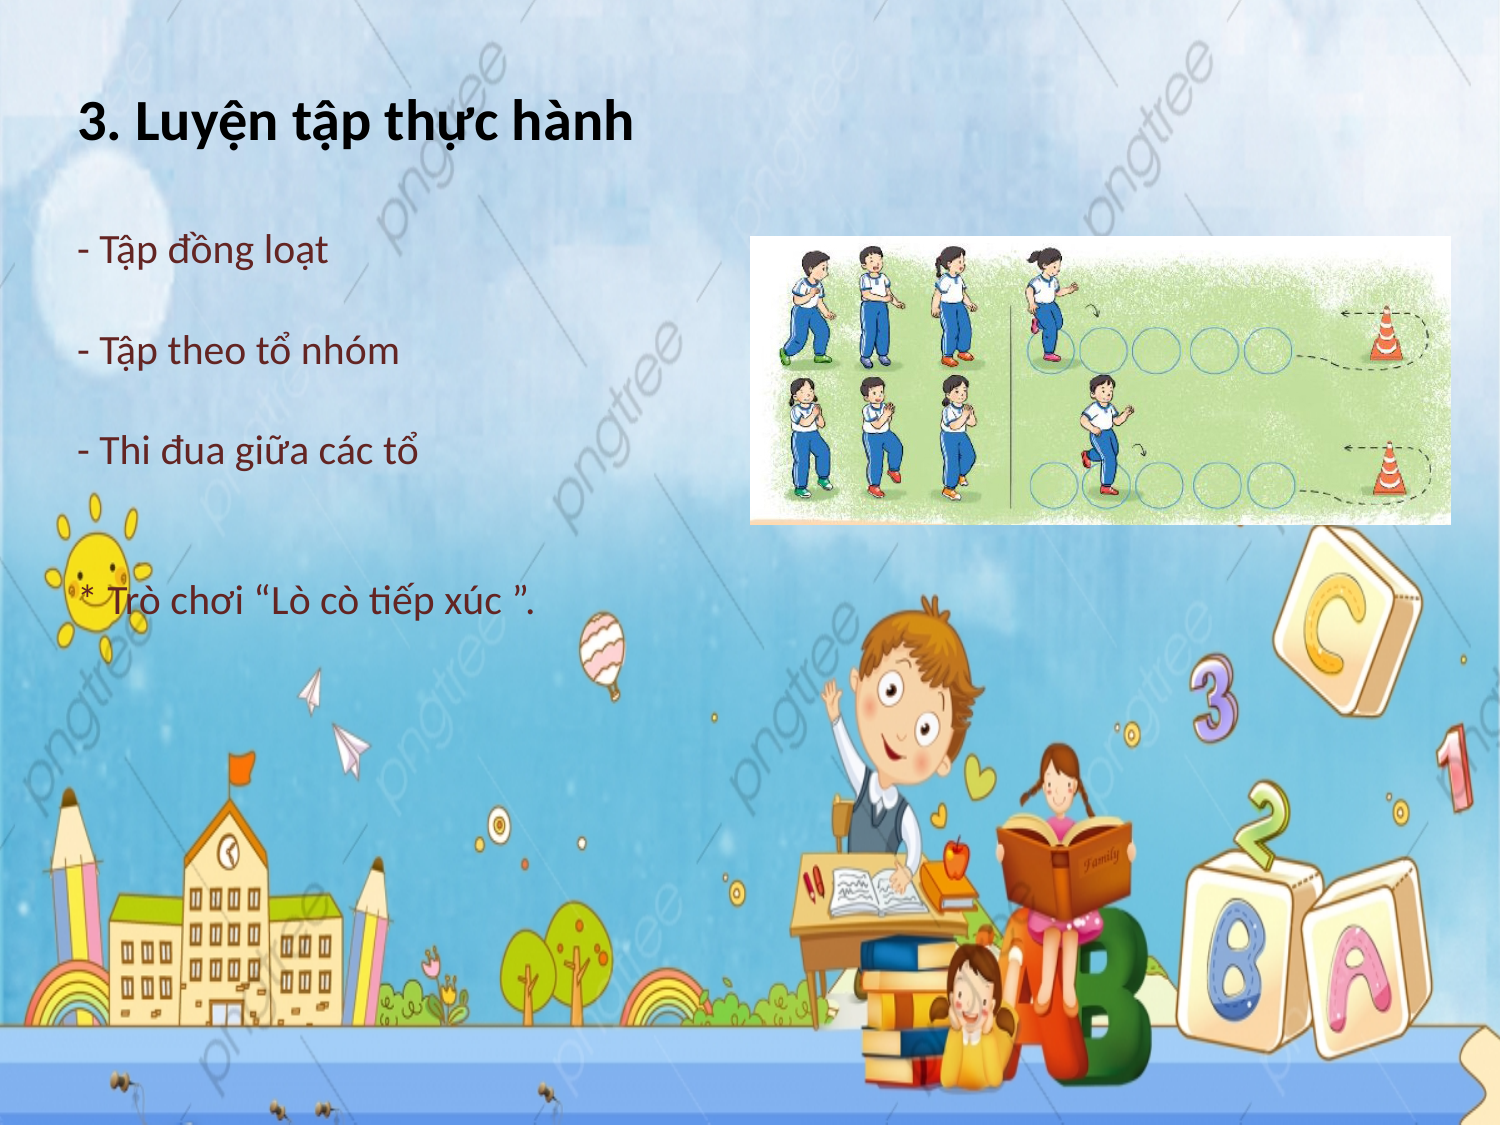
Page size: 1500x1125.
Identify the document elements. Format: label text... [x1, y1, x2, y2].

picture [0, 0, 1500, 1125]
text_box 3. Luyện tập thực hành - Tập đồng loạt - Tập theo tổ nhóm - Thi đua giữa các tổ * Trò chơi “Lò cò tiếp xúc ”. [62, 75, 975, 680]
text_box [337, 680, 938, 686]
